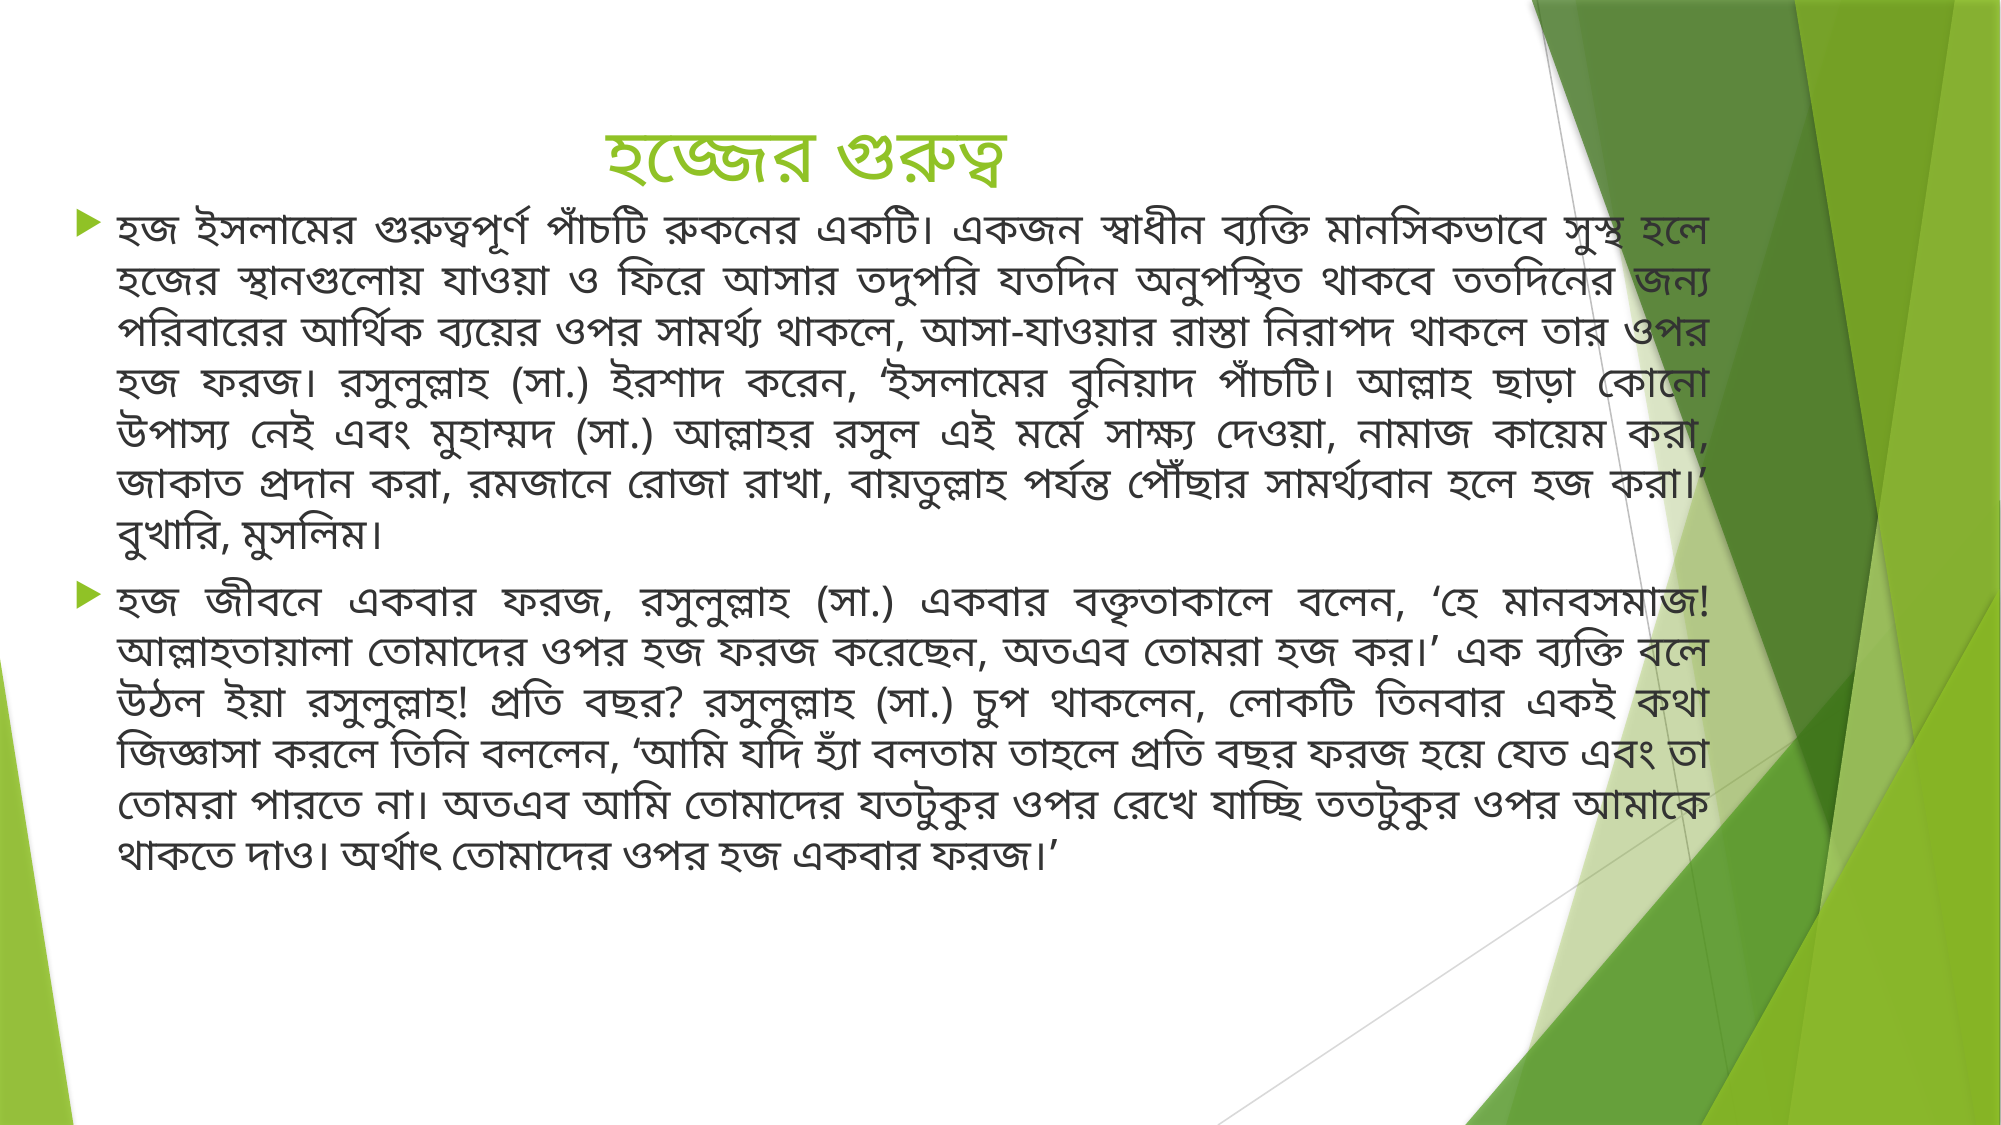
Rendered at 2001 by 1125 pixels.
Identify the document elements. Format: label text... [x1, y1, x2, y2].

list হজ ইসলামের গুরুত্বপূর্ণ পাঁচটি রুকনের একটি। একজন স্বাধীন ব্যক্তি মানসিকভাবে সুস্থ হলে হজের স্থানগুলোয় যাওয়া ও ফিরে আসার তদুপরি যতদিন অনুপস্থিত থাকবে ততদিনের জন্য পরিবারের আর্থিক ব্যয়ের ওপর সামর্থ্য থাকলে, আসা-যাওয়ার রাস্তা নিরাপদ থাকলে তার ওপর হজ ফরজ। রসুলুল্লাহ (সা.) ইরশাদ করেন, ‘ইসলামের বুনিয়াদ পাঁচটি। আল্লাহ ছাড়া কোনো উপাস্য নেই এবং মুহাম্মদ (সা.) আল্লাহর রসুল এই মর্মে সাক্ষ্য দেওয়া, নামাজ কায়েম করা, জাকাত প্রদান করা, রমজানে রোজা রাখা, বায়তুল্লাহ পর্যন্ত পৌঁছার সামর্থ্যবান হলে হজ করা।’ বুখারি, মুসলিম। হজ জীবনে একবার ফরজ, রসুলুল্লাহ (সা.) একবার বক্তৃতাকালে বলেন, ‘হে মানবসমাজ! আল্লাহতায়ালা তোমাদের ওপর হজ ফরজ করেছেন, অতএব তোমরা হজ কর।’ এক ব্যক্তি বলে উঠল ইয়া রসুলুল্লাহ! প্রতি বছর? রসুলুল্লাহ (সা.) চুপ থাকলেন, লোকটি তিনবার একই কথা জিজ্ঞাসা করলে তিনি বললেন, ‘আমি যদি হ্যাঁ বলতাম তাহলে প্রতি বছর ফরজ হয়ে যেত এবং তা তোমরা পারতে না। অতএব আমি তোমাদের যতটুকুর ওপর রেখে যাচ্ছি ততটুকুর ওপর আমাকে থাকতে দাও। অর্থাৎ তোমাদের ওপর হজ একবার ফরজ।’ [58, 194, 1725, 991]
title হজ্জের গুরুত্ব [111, 99, 1522, 194]
